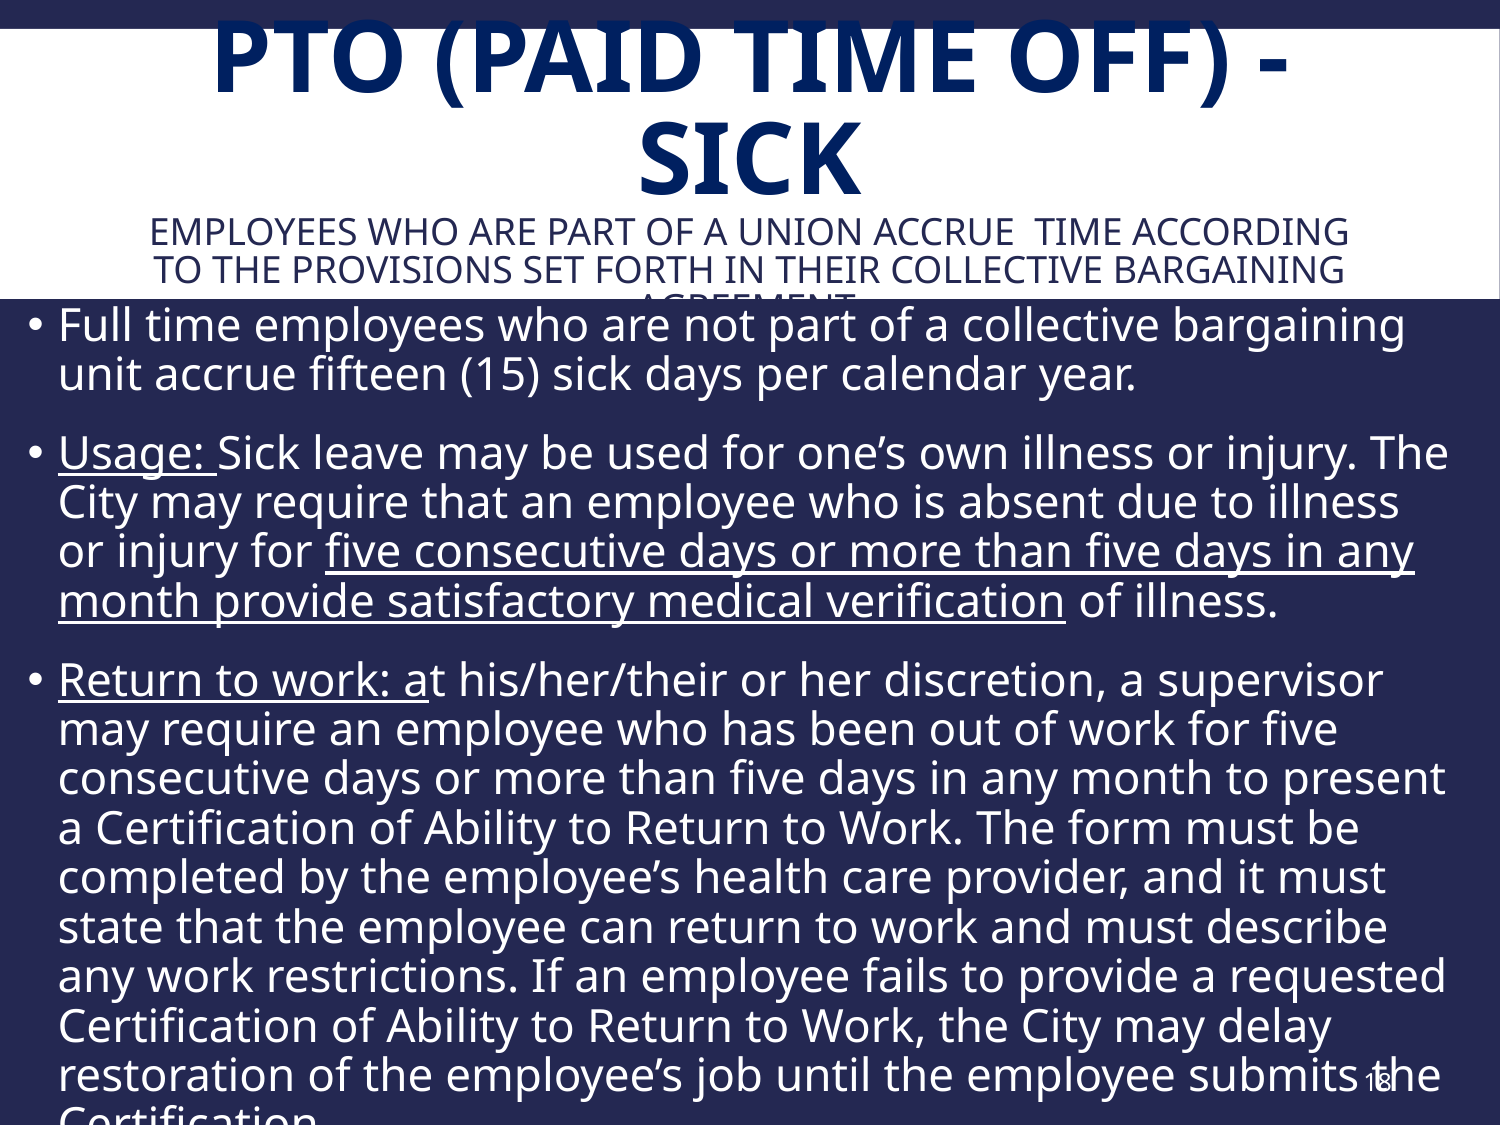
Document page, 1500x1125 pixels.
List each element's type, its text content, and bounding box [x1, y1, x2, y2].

list Full time employees who are not part of a collective bargaining unit accrue fifteen (15) sick days per calendar year. Usage: Sick leave may be used for one’s own illness or injury. The City may require that an employee who is absent due to illness or injury for five consecutive days or more than five days in any month provide satisfactory medical verification of illness. Return to work: at his/her/their or her discretion, a supervisor may require an employee who has been out of work for five consecutive days or more than five days in any month to present a Certification of Ability to Return to Work. The form must be completed by the employee’s health care provider, and it must state that the employee can return to work and must describe any work restrictions. If an employee fails to provide a requested Certification of Ability to Return to Work, the City may delay restoration of the employee’s job until the employee submits the Certification [12, 294, 1473, 1100]
slide_number 18 [1355, 1053, 1473, 1114]
title Pto (PaiD TIME OFF) - Sick Employees who are part of a union accrue time according to the provisions set forth in their collective bargaining agreement. [112, 46, 1388, 294]
